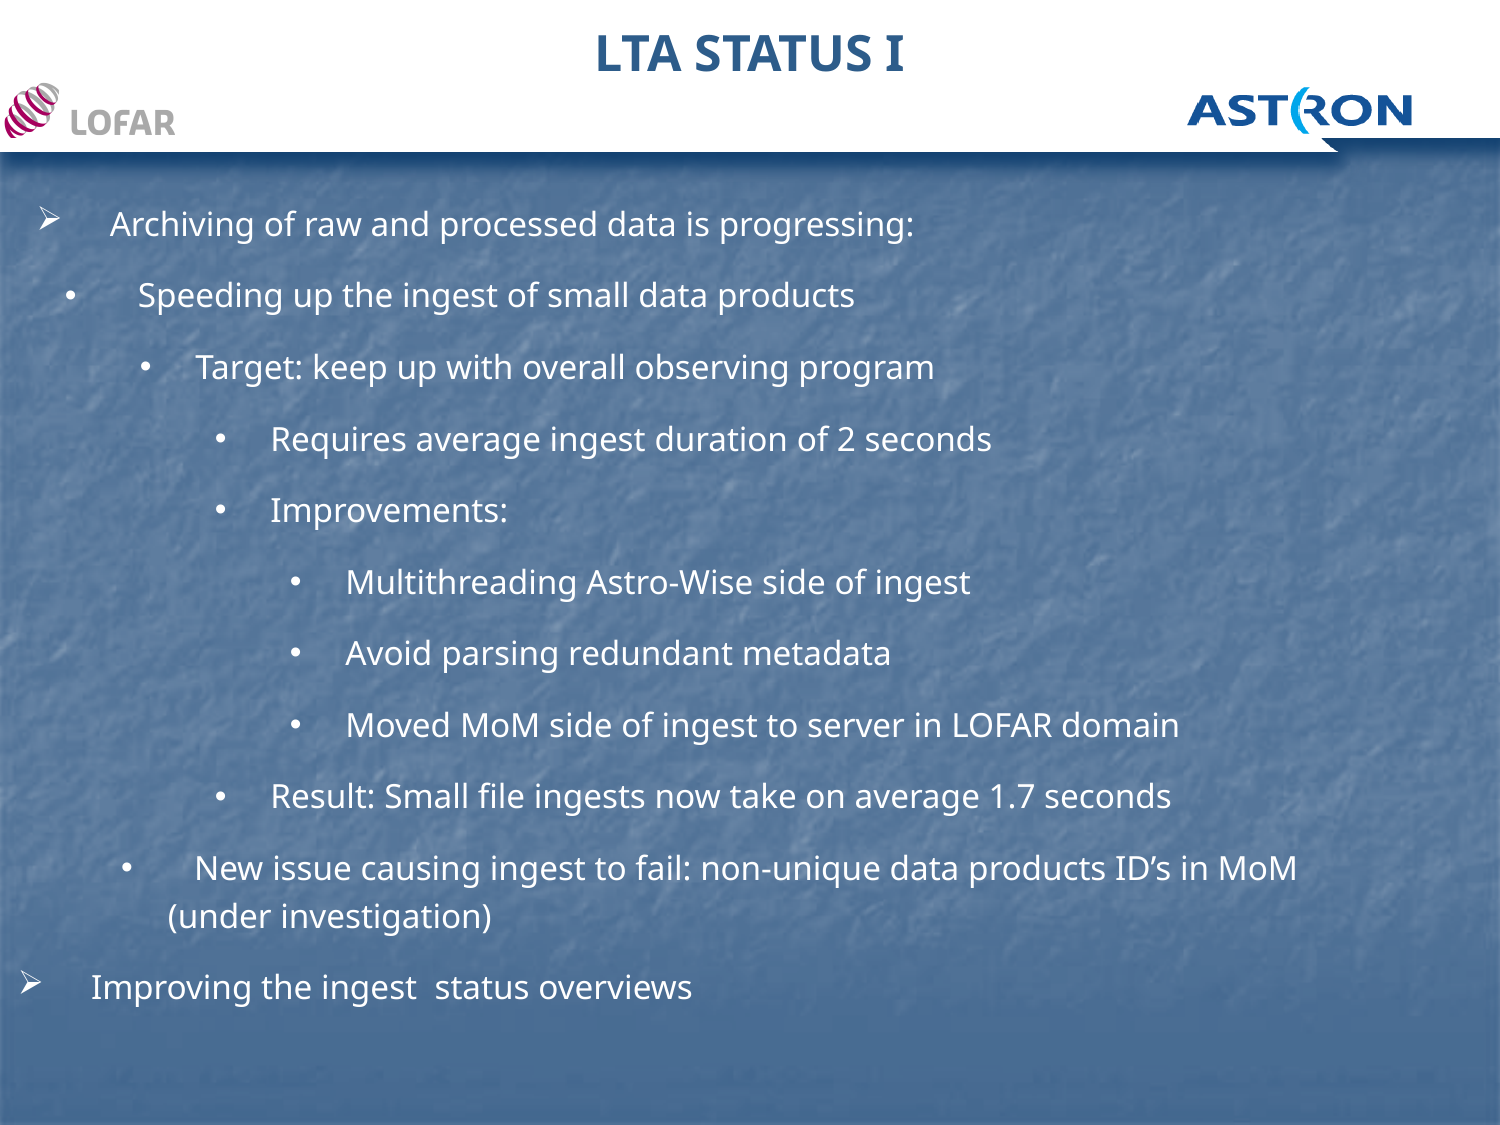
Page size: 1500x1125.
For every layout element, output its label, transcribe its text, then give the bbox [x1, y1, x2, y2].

text_box Archiving of raw and processed data is progressing: Speeding up the ingest of small data products Target: keep up with overall observing program Requires average ingest duration of 2 seconds Improvements: Multithreading Astro-Wise side of ingest Avoid parsing redundant metadata Moved MoM side of ingest to server in LOFAR domain Result: Small file ingests now take on average 1.7 seconds New issue causing ingest to fail: non-unique data products ID’s in MoM (under investigation) Improving the ingest status overviews [0, 199, 1400, 1014]
picture [0, 0, 1500, 176]
